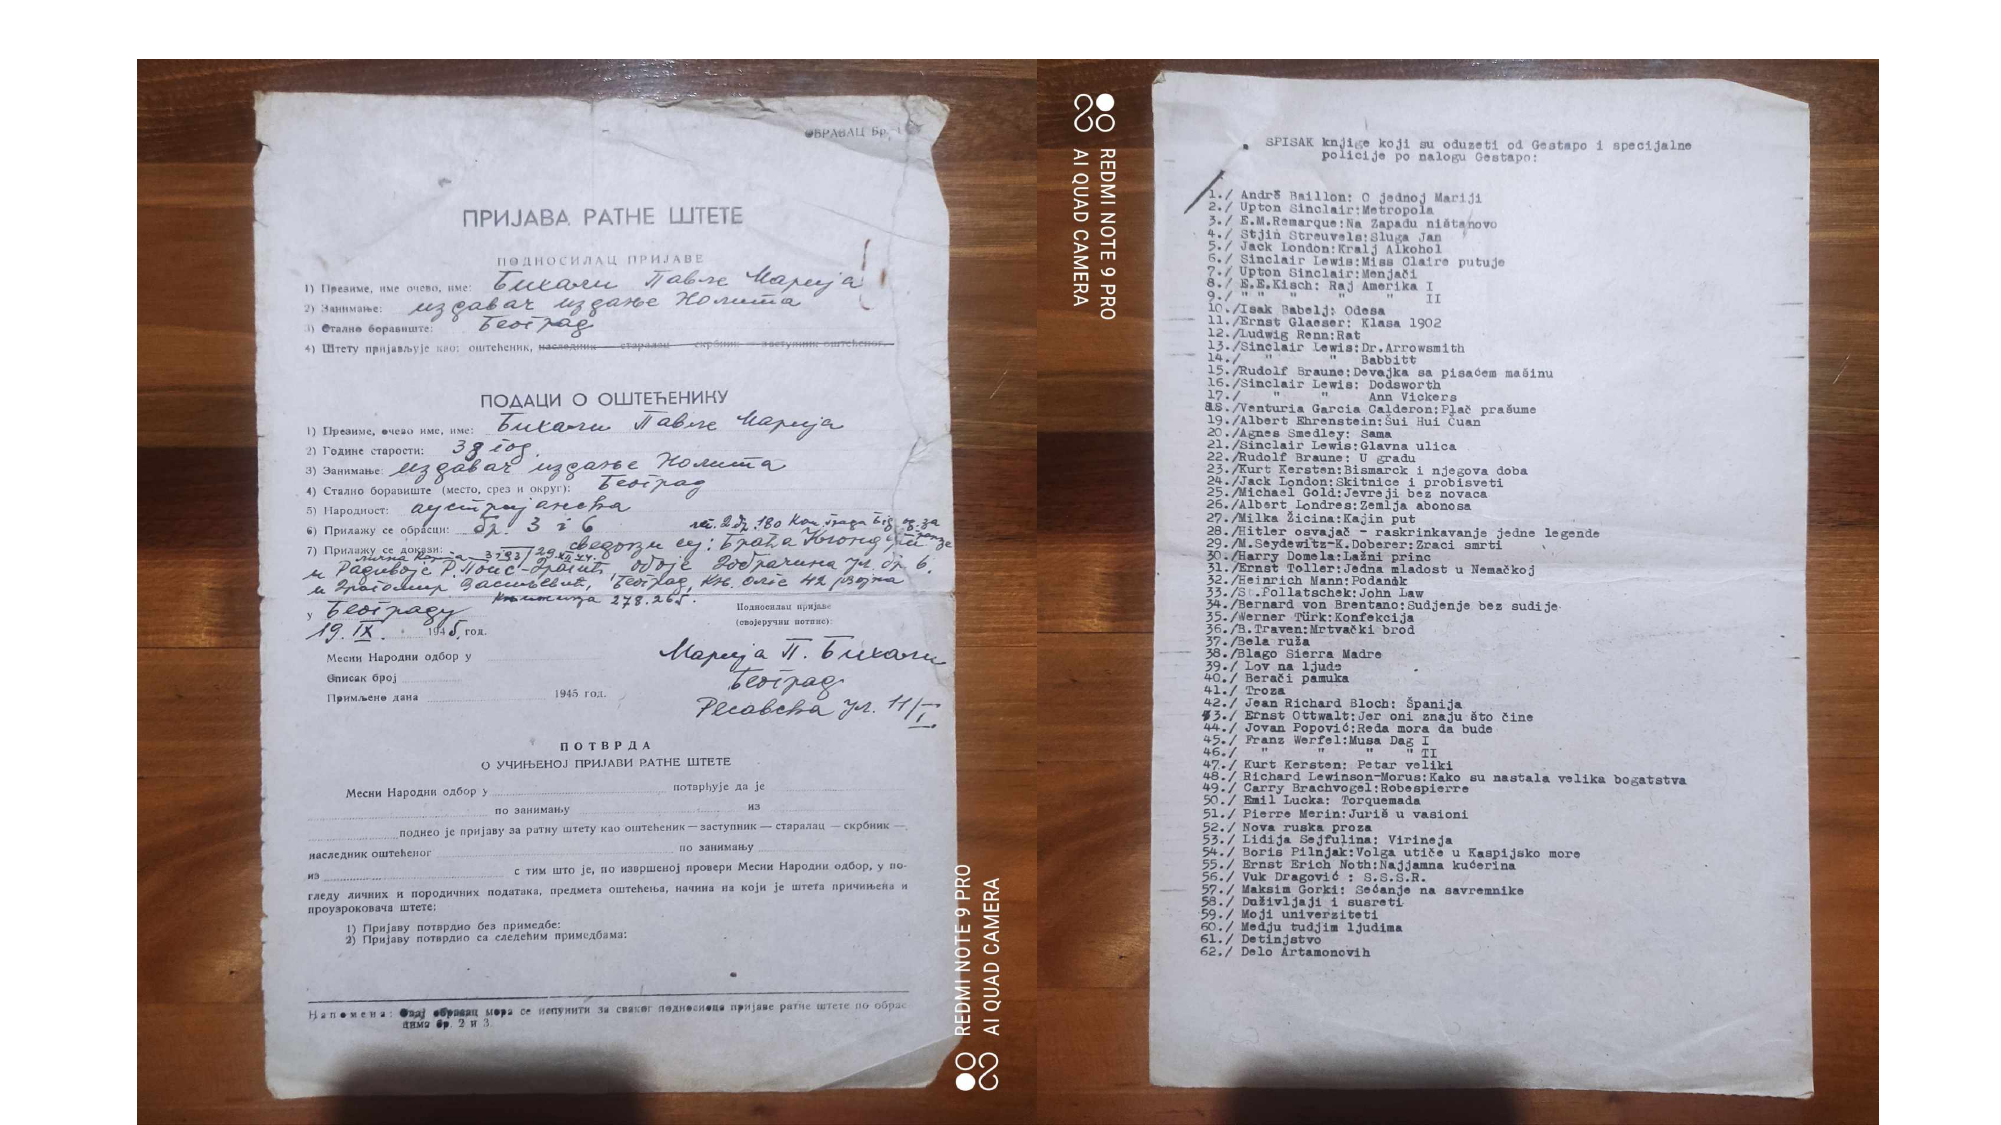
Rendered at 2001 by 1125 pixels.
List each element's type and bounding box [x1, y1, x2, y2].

list [137, 59, 1037, 1125]
picture [1037, 59, 1879, 1125]
